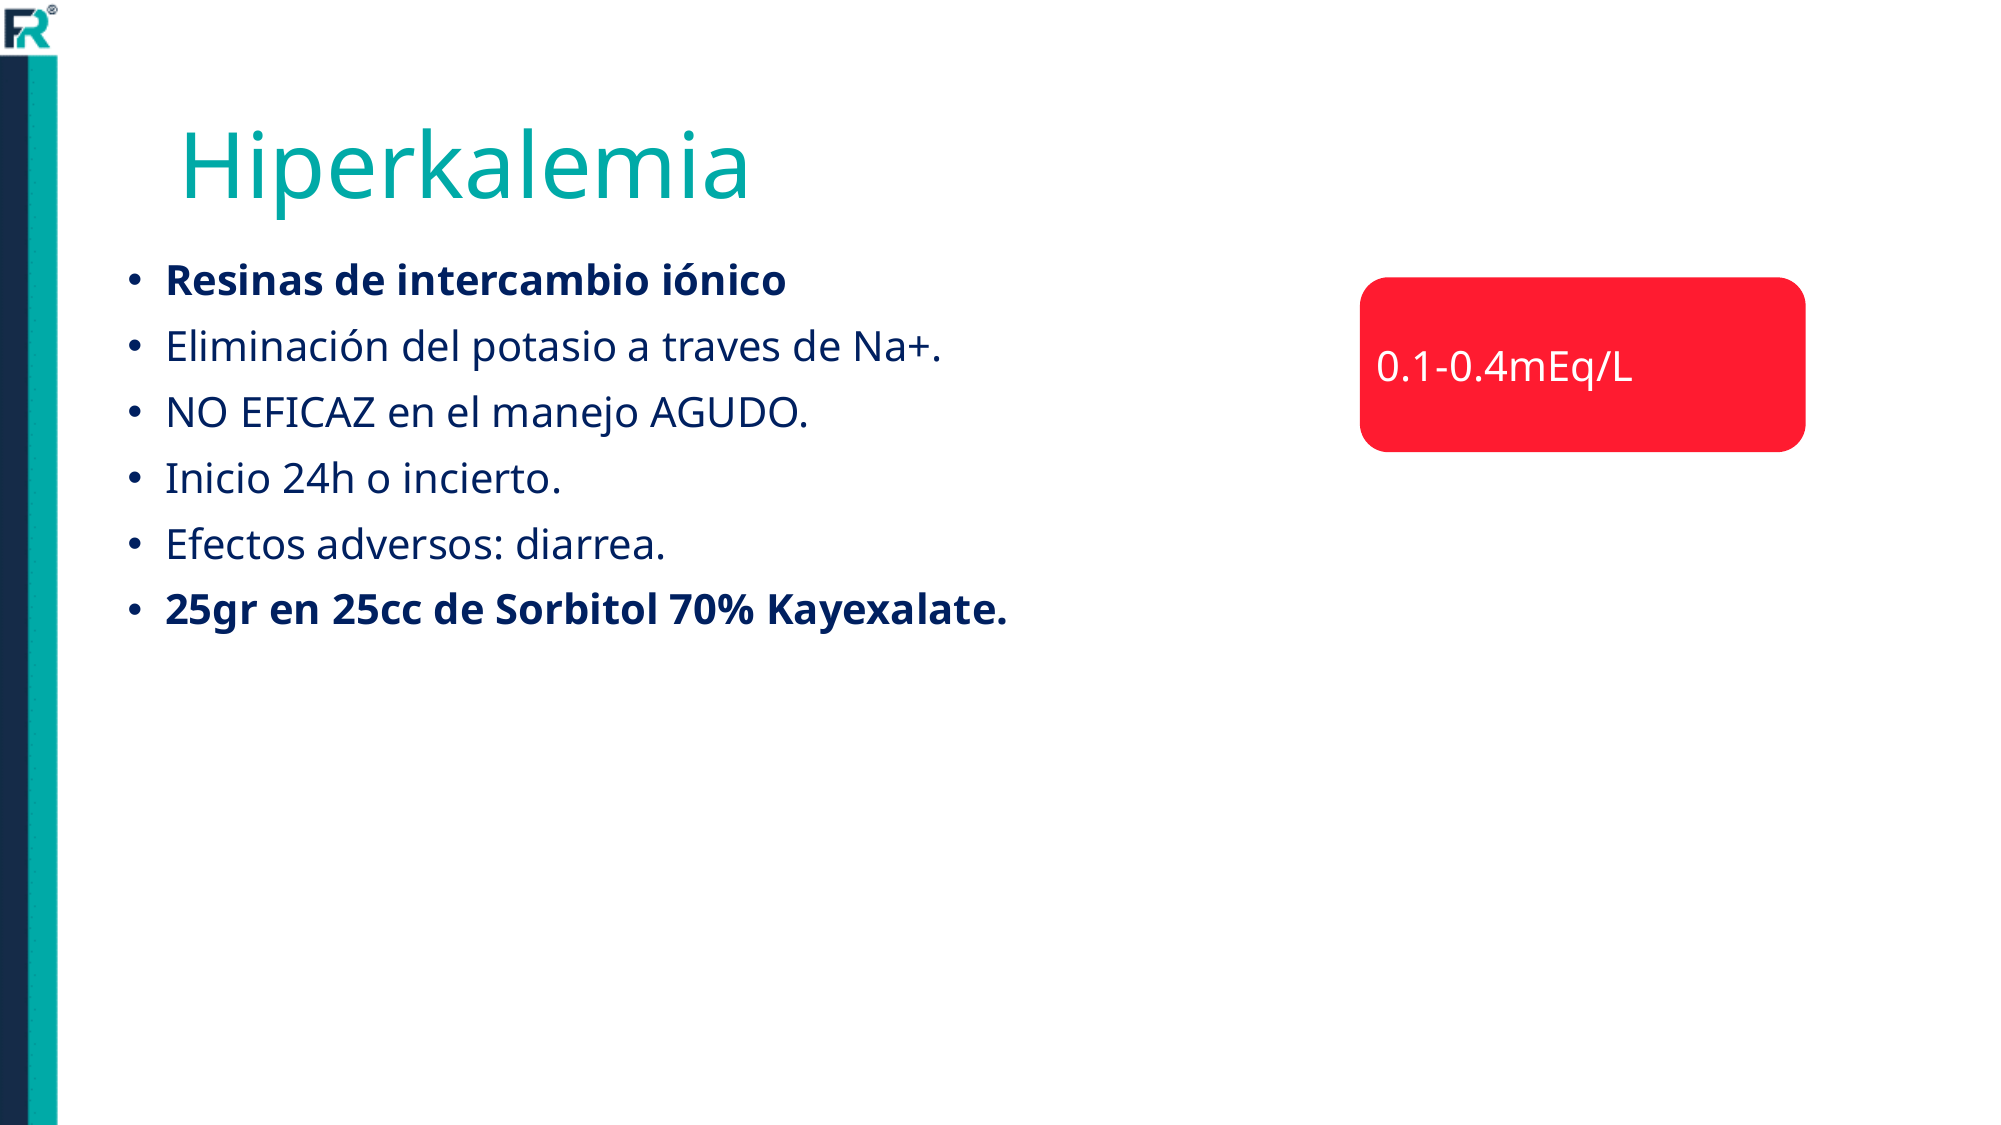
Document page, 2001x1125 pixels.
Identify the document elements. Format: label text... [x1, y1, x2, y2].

text_box 0.1-0.4mEq/L [1359, 277, 1806, 453]
title Hiperkalemia [137, 59, 795, 278]
list Resinas de intercambio iónico Eliminación del potasio a traves de Na+. NO EFICAZ en el manejo AGUDO. Inicio 24h o incierto. Efectos adversos: diarrea. 25gr en 25cc de Sorbitol 70% Kayexalate. [112, 251, 1863, 667]
picture [0, 0, 2001, 1125]
